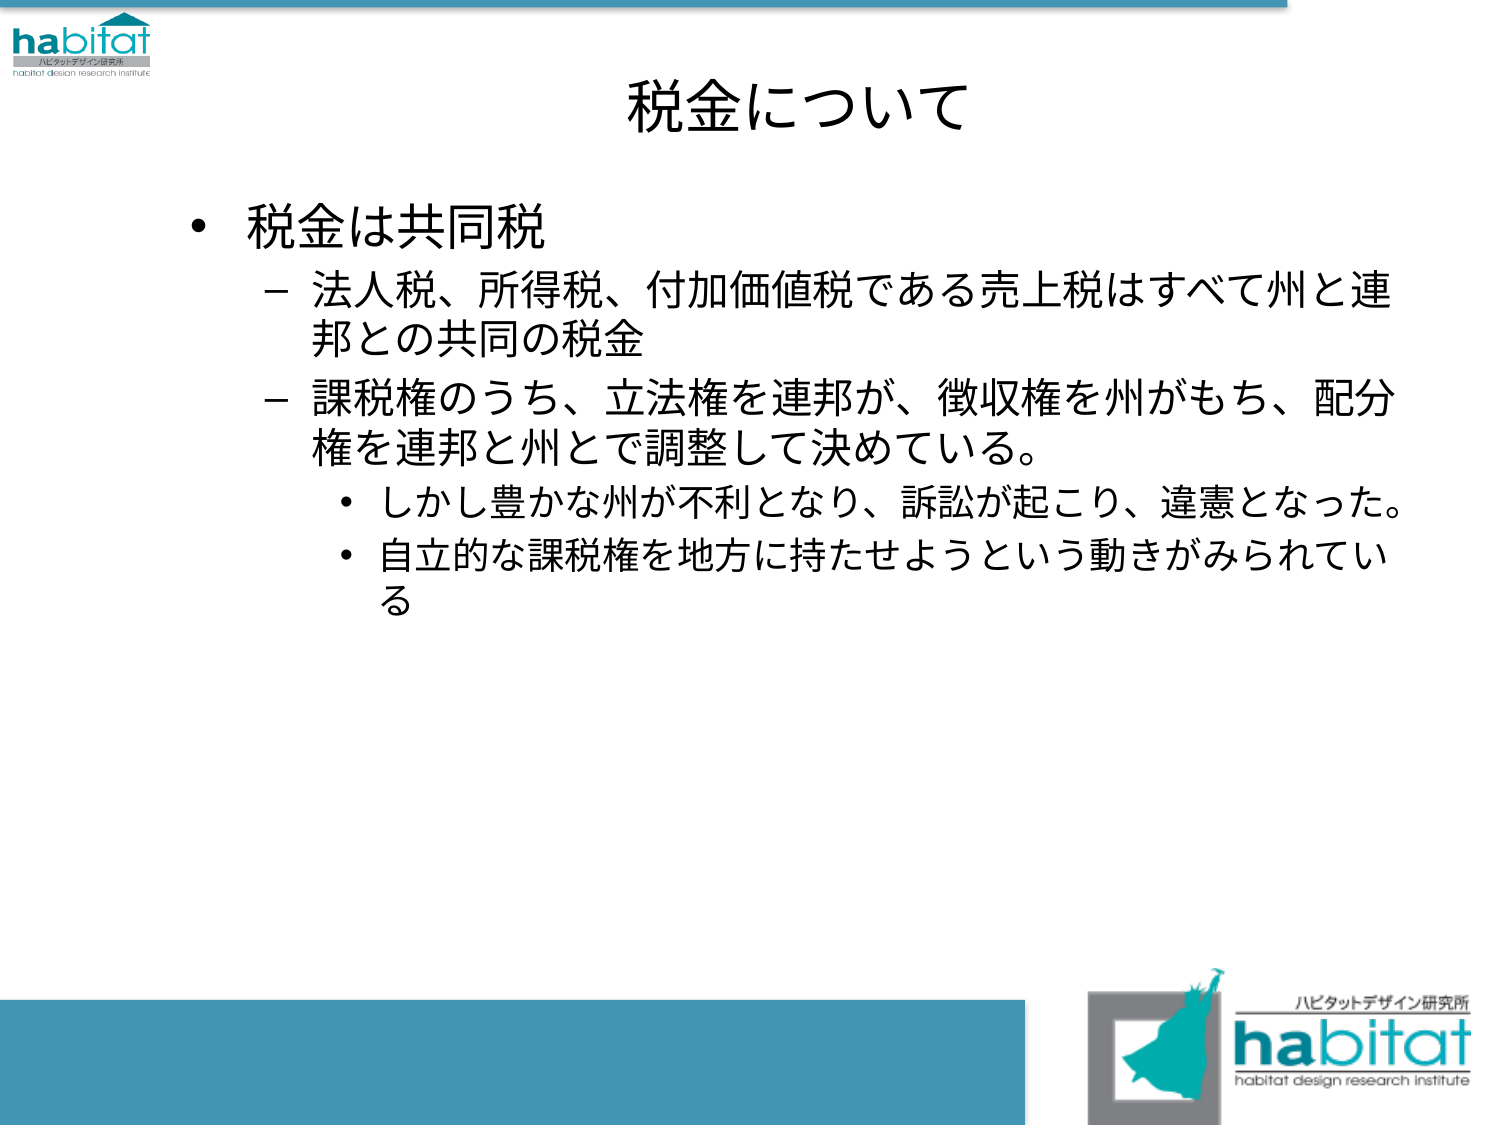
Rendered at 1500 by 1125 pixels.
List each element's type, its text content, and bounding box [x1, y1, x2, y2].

title 税金について [174, 64, 1425, 145]
list 税金は共同税 法人税、所得税、付加価値税である売上税はすべて州と連邦との共同の税金 課税権のうち、立法権を連邦が、徴収権を州がもち、配分権を連邦と州とで調整して決めている。 しかし豊かな州が不利となり、訴訟が起こり、違憲となった。 自立的な課税権を地方に持たせようという動きがみられている [174, 187, 1425, 875]
